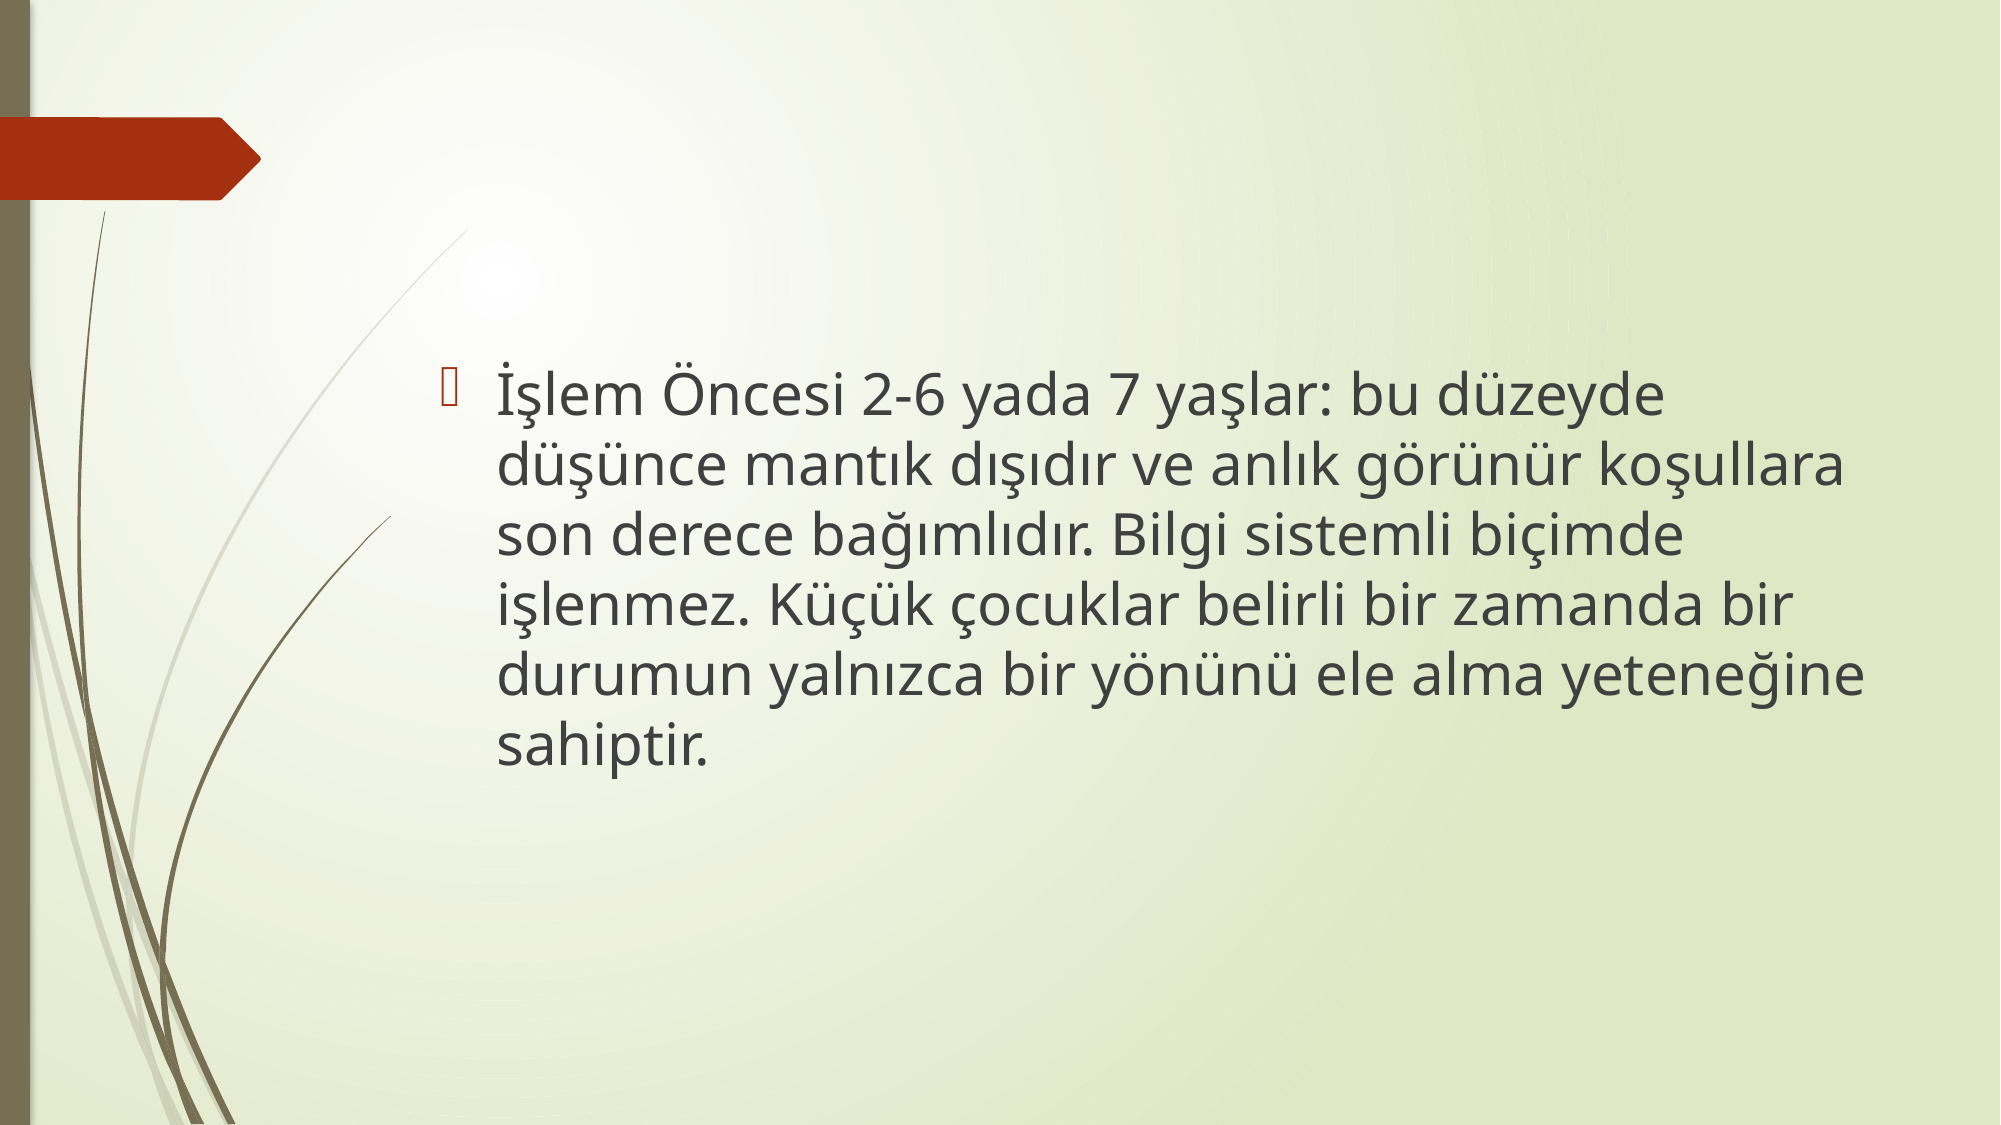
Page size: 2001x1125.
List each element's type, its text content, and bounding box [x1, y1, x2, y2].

list İşlem Öncesi 2-6 yada 7 yaşlar: bu düzeyde düşünce mantık dışıdır ve anlık görünür koşullara son derece bağımlıdır. Bilgi sistemli biçimde işlenmez. Küçük çocuklar belirli bir zamanda bir durumun yalnızca bir yönünü ele alma yeteneğine sahiptir. [424, 350, 1888, 970]
